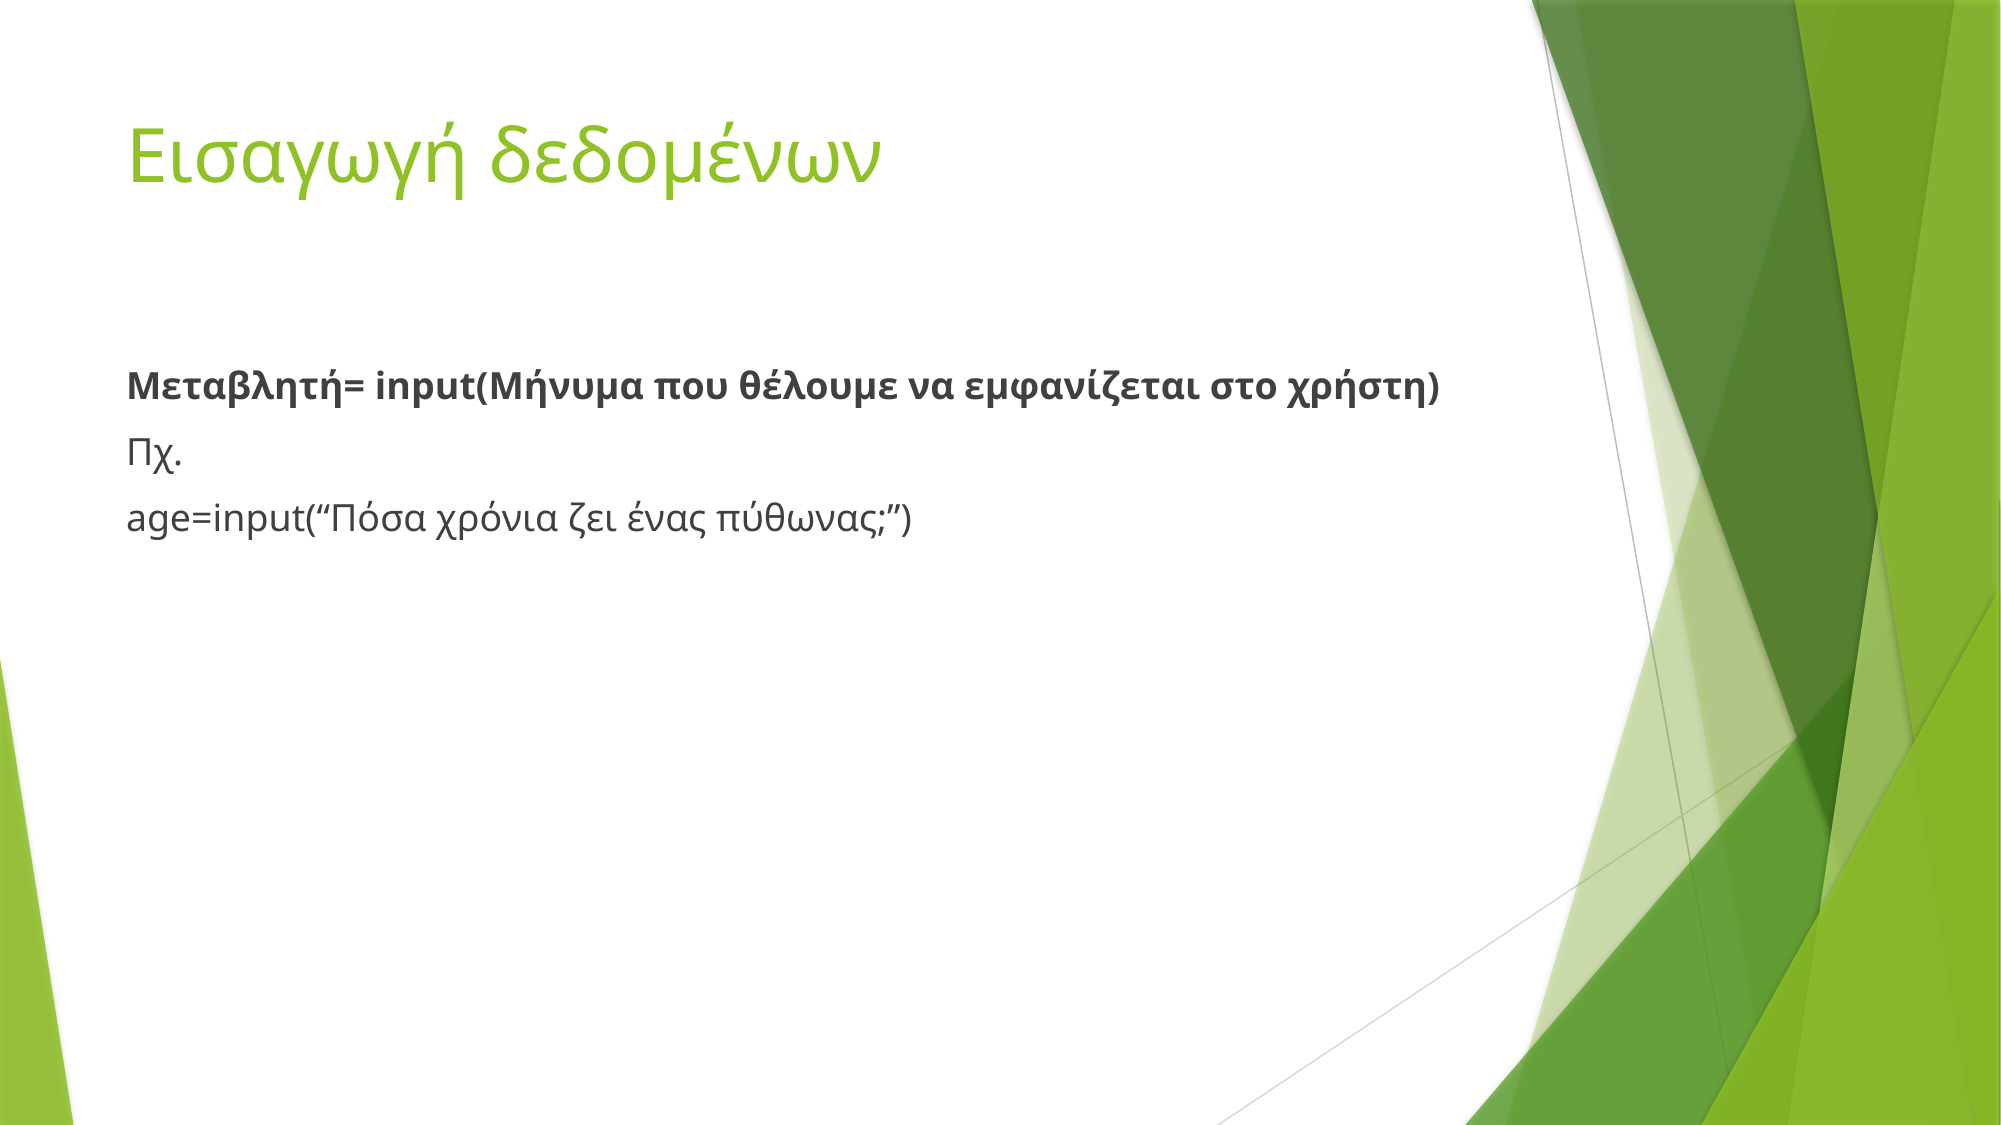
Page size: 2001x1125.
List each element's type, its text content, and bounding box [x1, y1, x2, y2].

list Μεταβλητή= input(Μήνυμα που θέλουμε να εμφανίζεται στο χρήστη) Πχ. age=input(“Πόσα χρόνια ζει ένας πύθωνας;”) [111, 354, 1522, 992]
title Εισαγωγή δεδομένων [111, 99, 1522, 317]
